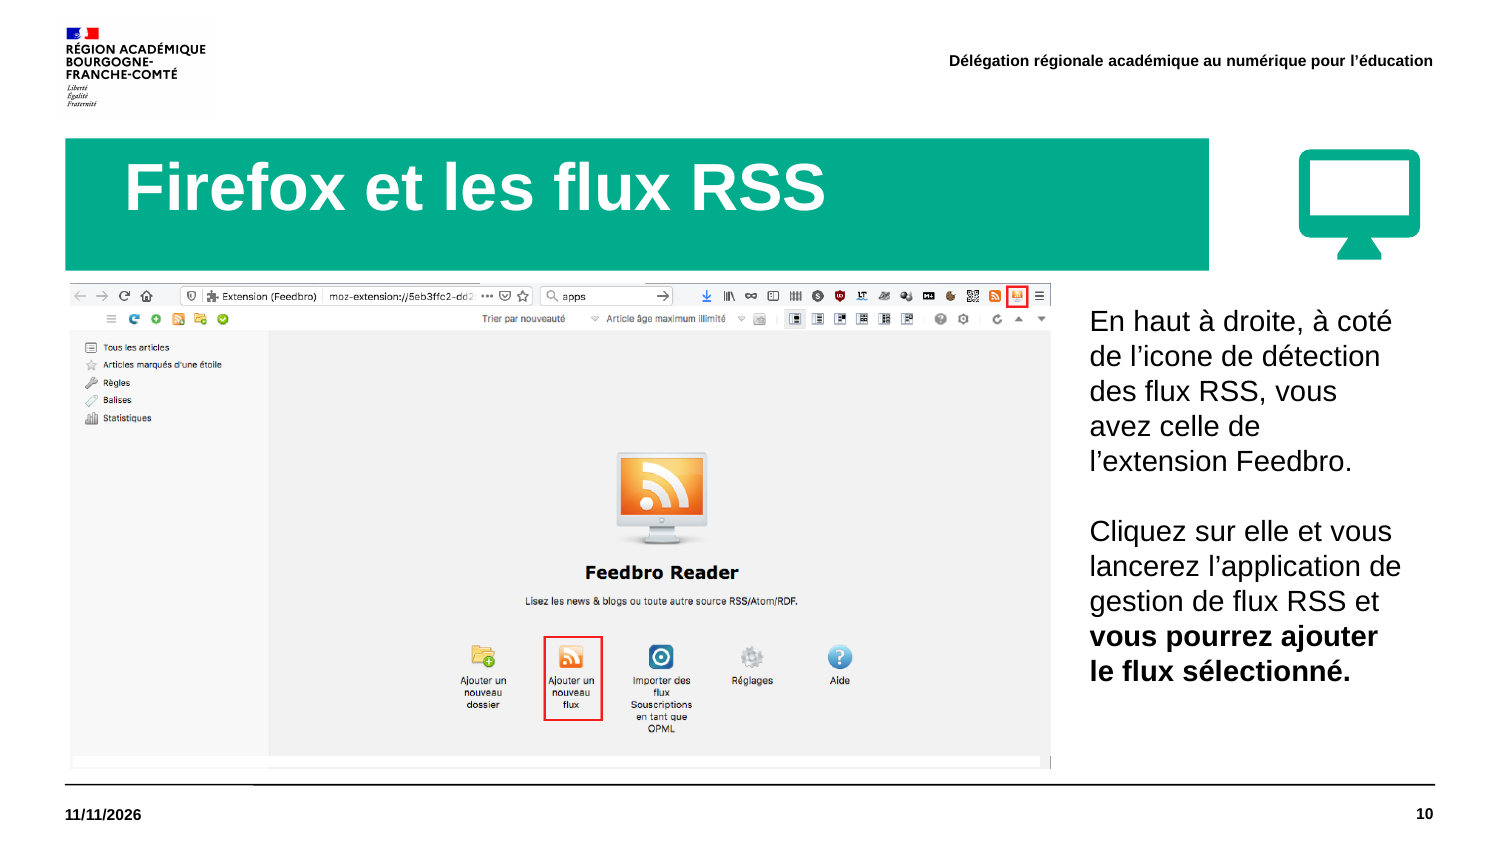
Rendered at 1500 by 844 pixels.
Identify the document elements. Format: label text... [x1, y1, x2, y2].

text_box Firefox et les flux RSS [65, 138, 1209, 271]
text_box <numéro> [1213, 784, 1434, 843]
picture [55, 16, 217, 118]
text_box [1292, 138, 1426, 271]
text_box Délégation régionale académique au numérique pour l’éducation [470, 32, 1434, 90]
picture [70, 283, 1051, 770]
text_box En haut à droite, à coté de l’icone de détection des flux RSS, vous avez celle de l’extension Feedbro. Cliquez sur elle et vous lancerez l’application de gestion de flux RSS et vous pourrez ajouter le flux sélectionné. [1074, 295, 1418, 402]
text_box 19/12/2022 [64, 787, 244, 843]
